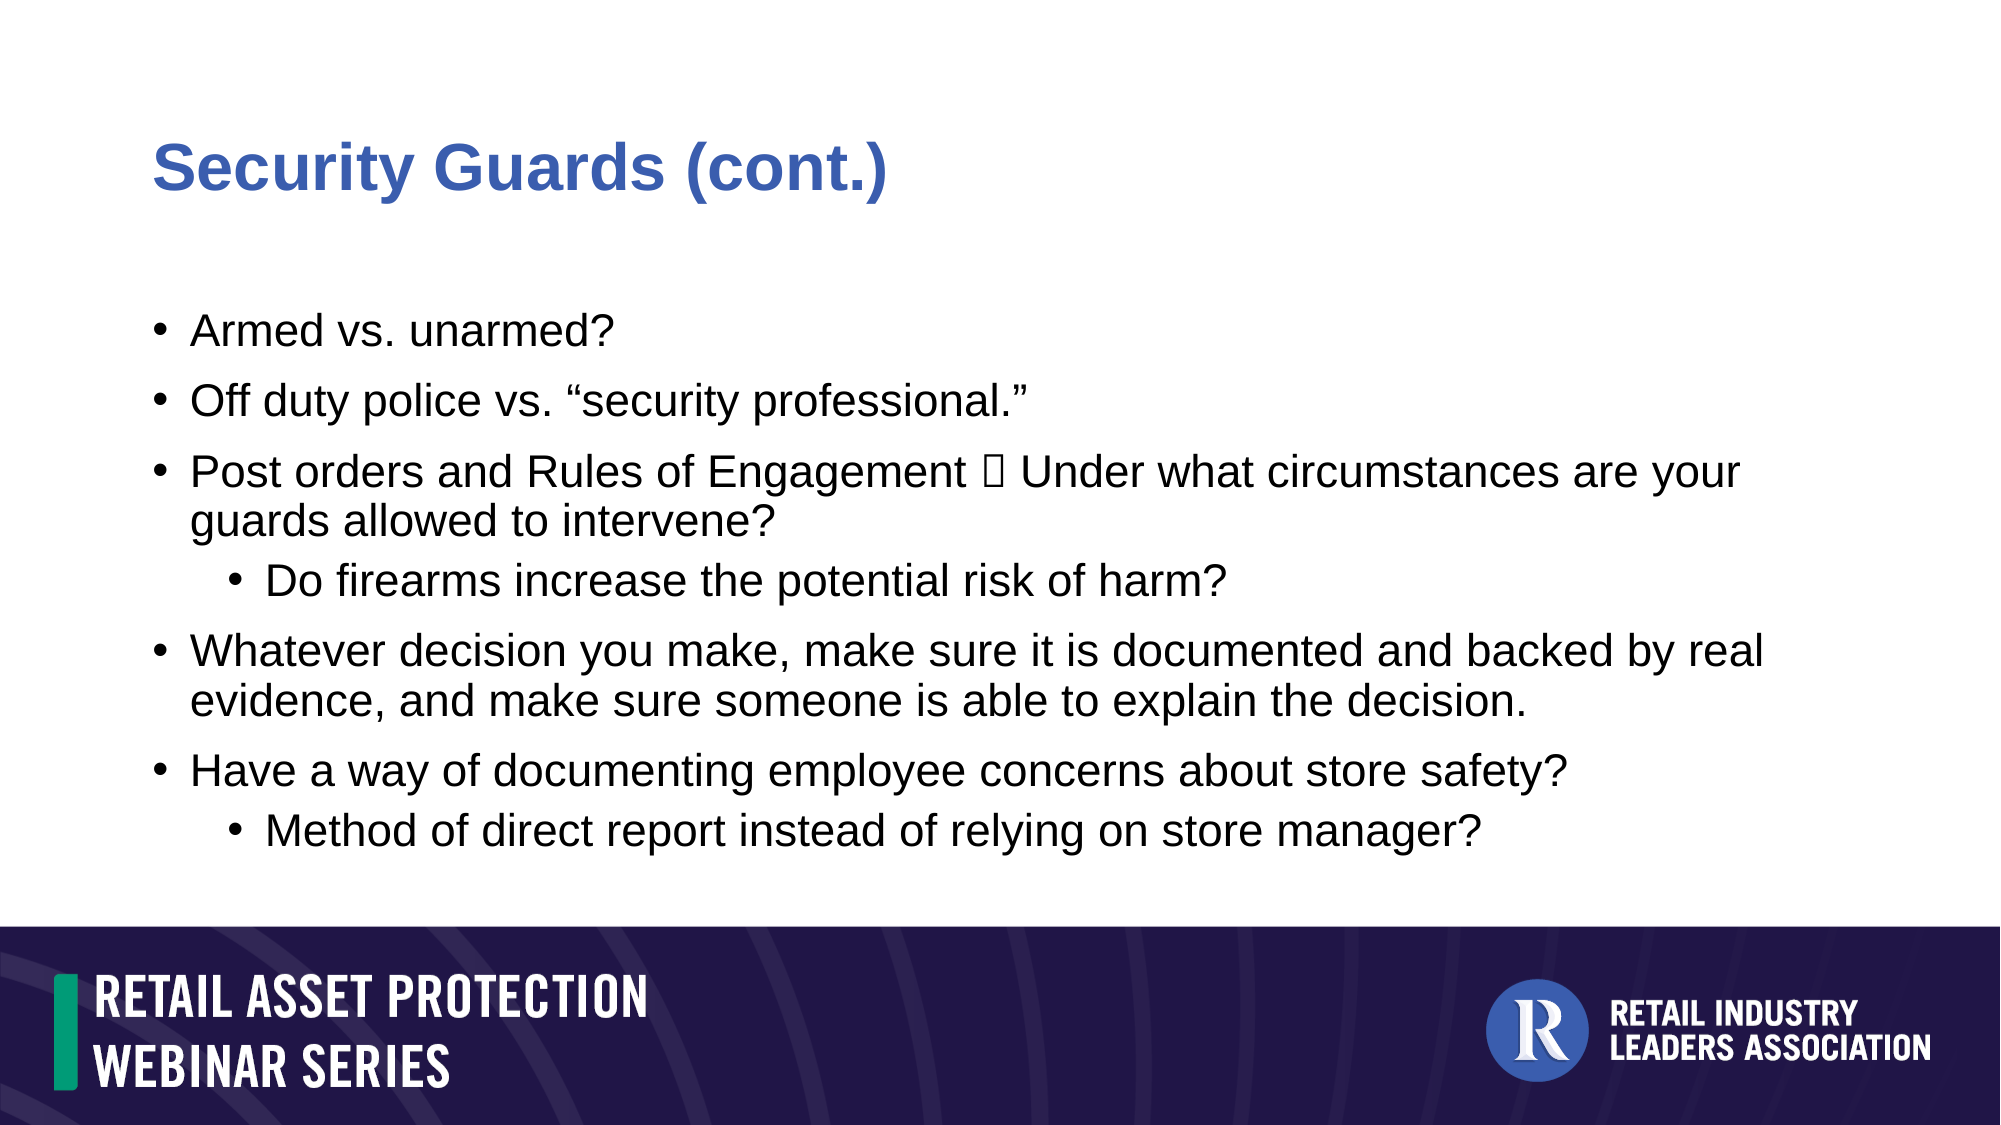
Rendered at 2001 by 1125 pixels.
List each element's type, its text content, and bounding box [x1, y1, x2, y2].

title Security Guards (cont.) [137, 59, 1863, 278]
list Armed vs. unarmed? Off duty police vs. “security professional.” Post orders and Rules of Engagement  Under what circumstances are your guards allowed to intervene? Do firearms increase the potential risk of harm? Whatever decision you make, make sure it is documented and backed by real evidence, and make sure someone is able to explain the decision. Have a way of documenting employee concerns about store safety? Method of direct report instead of relying on store manager? [137, 299, 1863, 867]
picture [0, 0, 2000, 1125]
